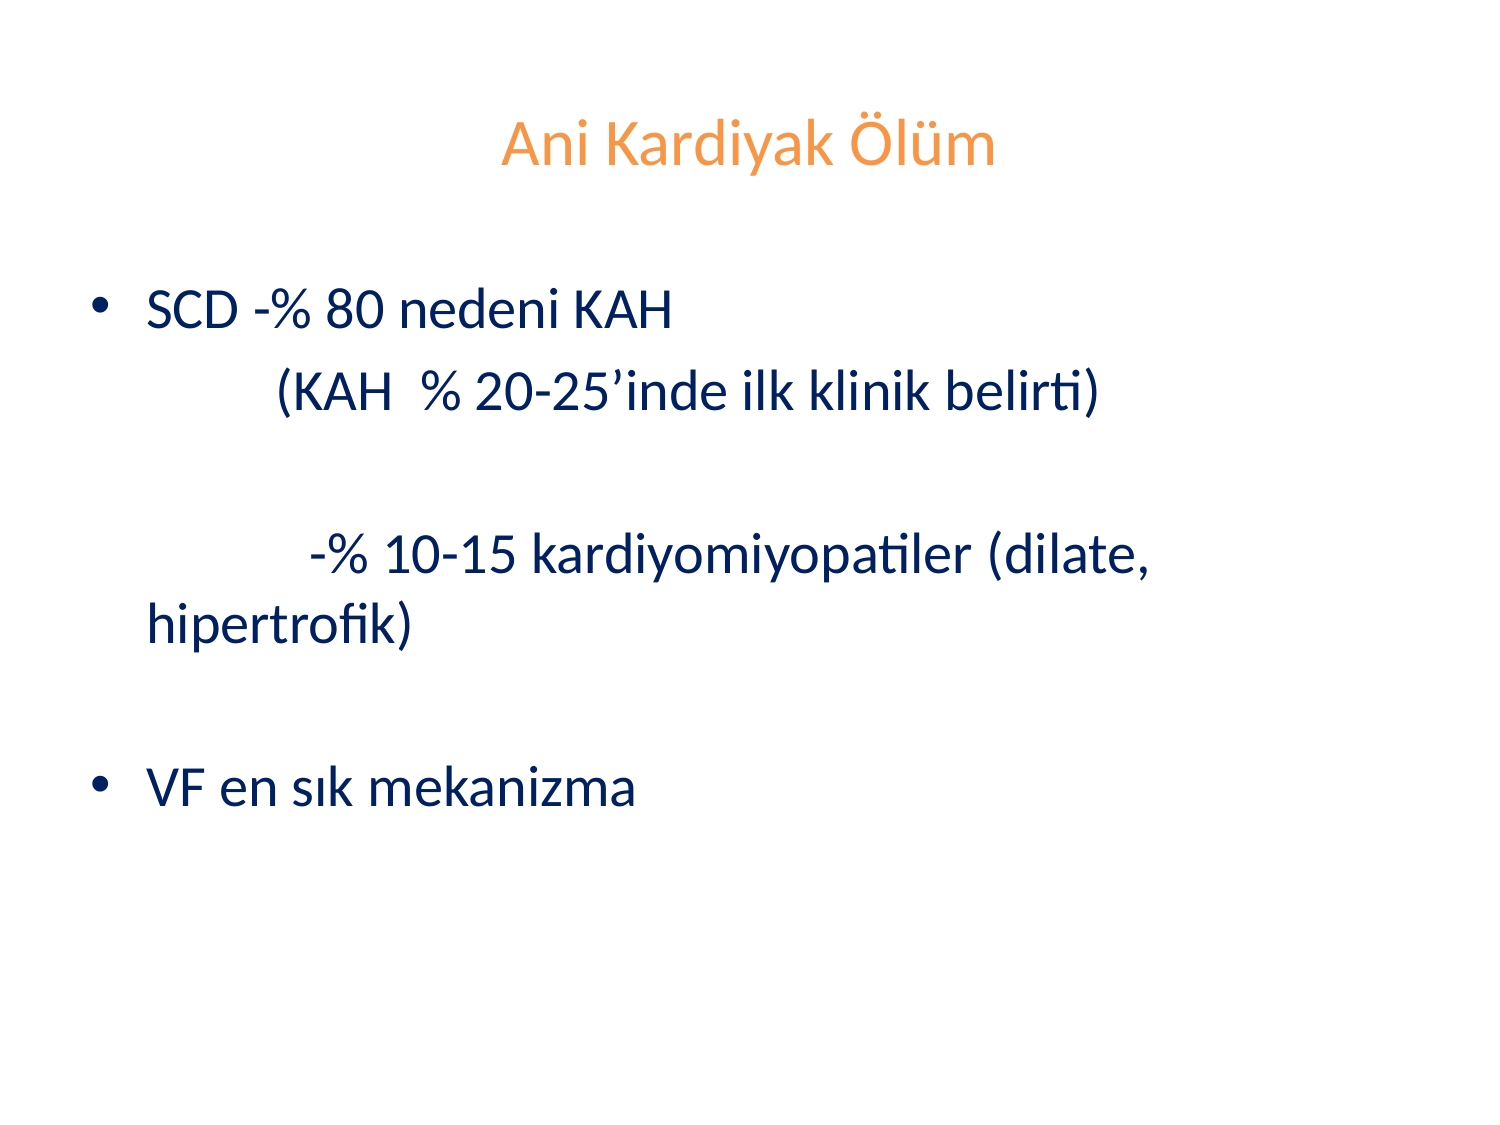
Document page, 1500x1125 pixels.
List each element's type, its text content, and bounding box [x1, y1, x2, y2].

title Ani Kardiyak Ölüm [75, 45, 1425, 233]
list SCD -% 80 nedeni KAH (KAH % 20-25’inde ilk klinik belirti) -% 10-15 kardiyomiyopatiler (dilate, hipertrofik) VF en sık mekanizma [75, 262, 1425, 1005]
